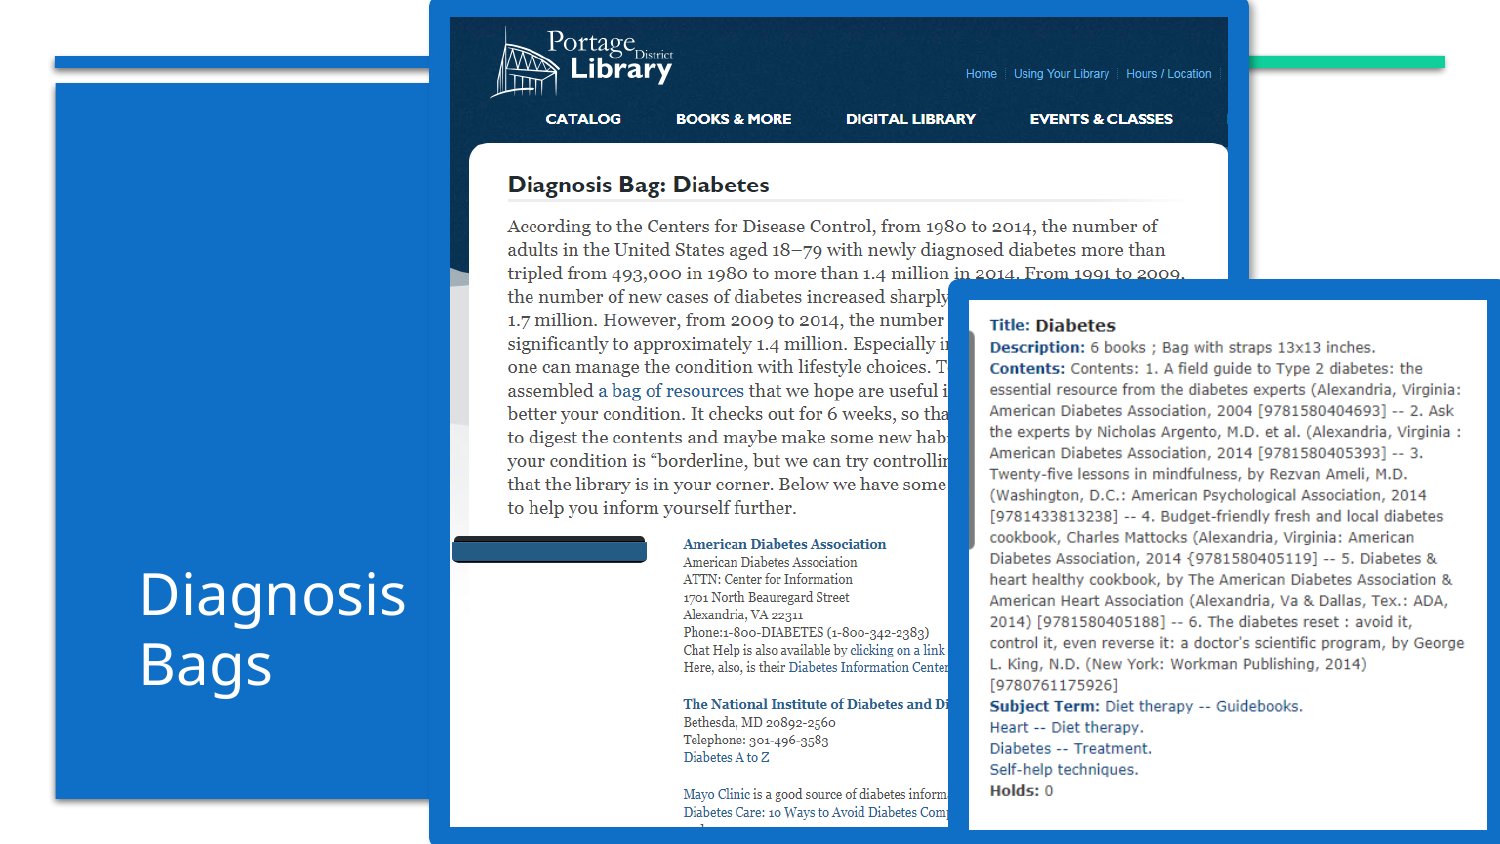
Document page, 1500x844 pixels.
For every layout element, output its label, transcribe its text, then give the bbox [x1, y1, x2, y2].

picture [449, 16, 1488, 831]
title Diagnosis Bags [79, 110, 428, 705]
